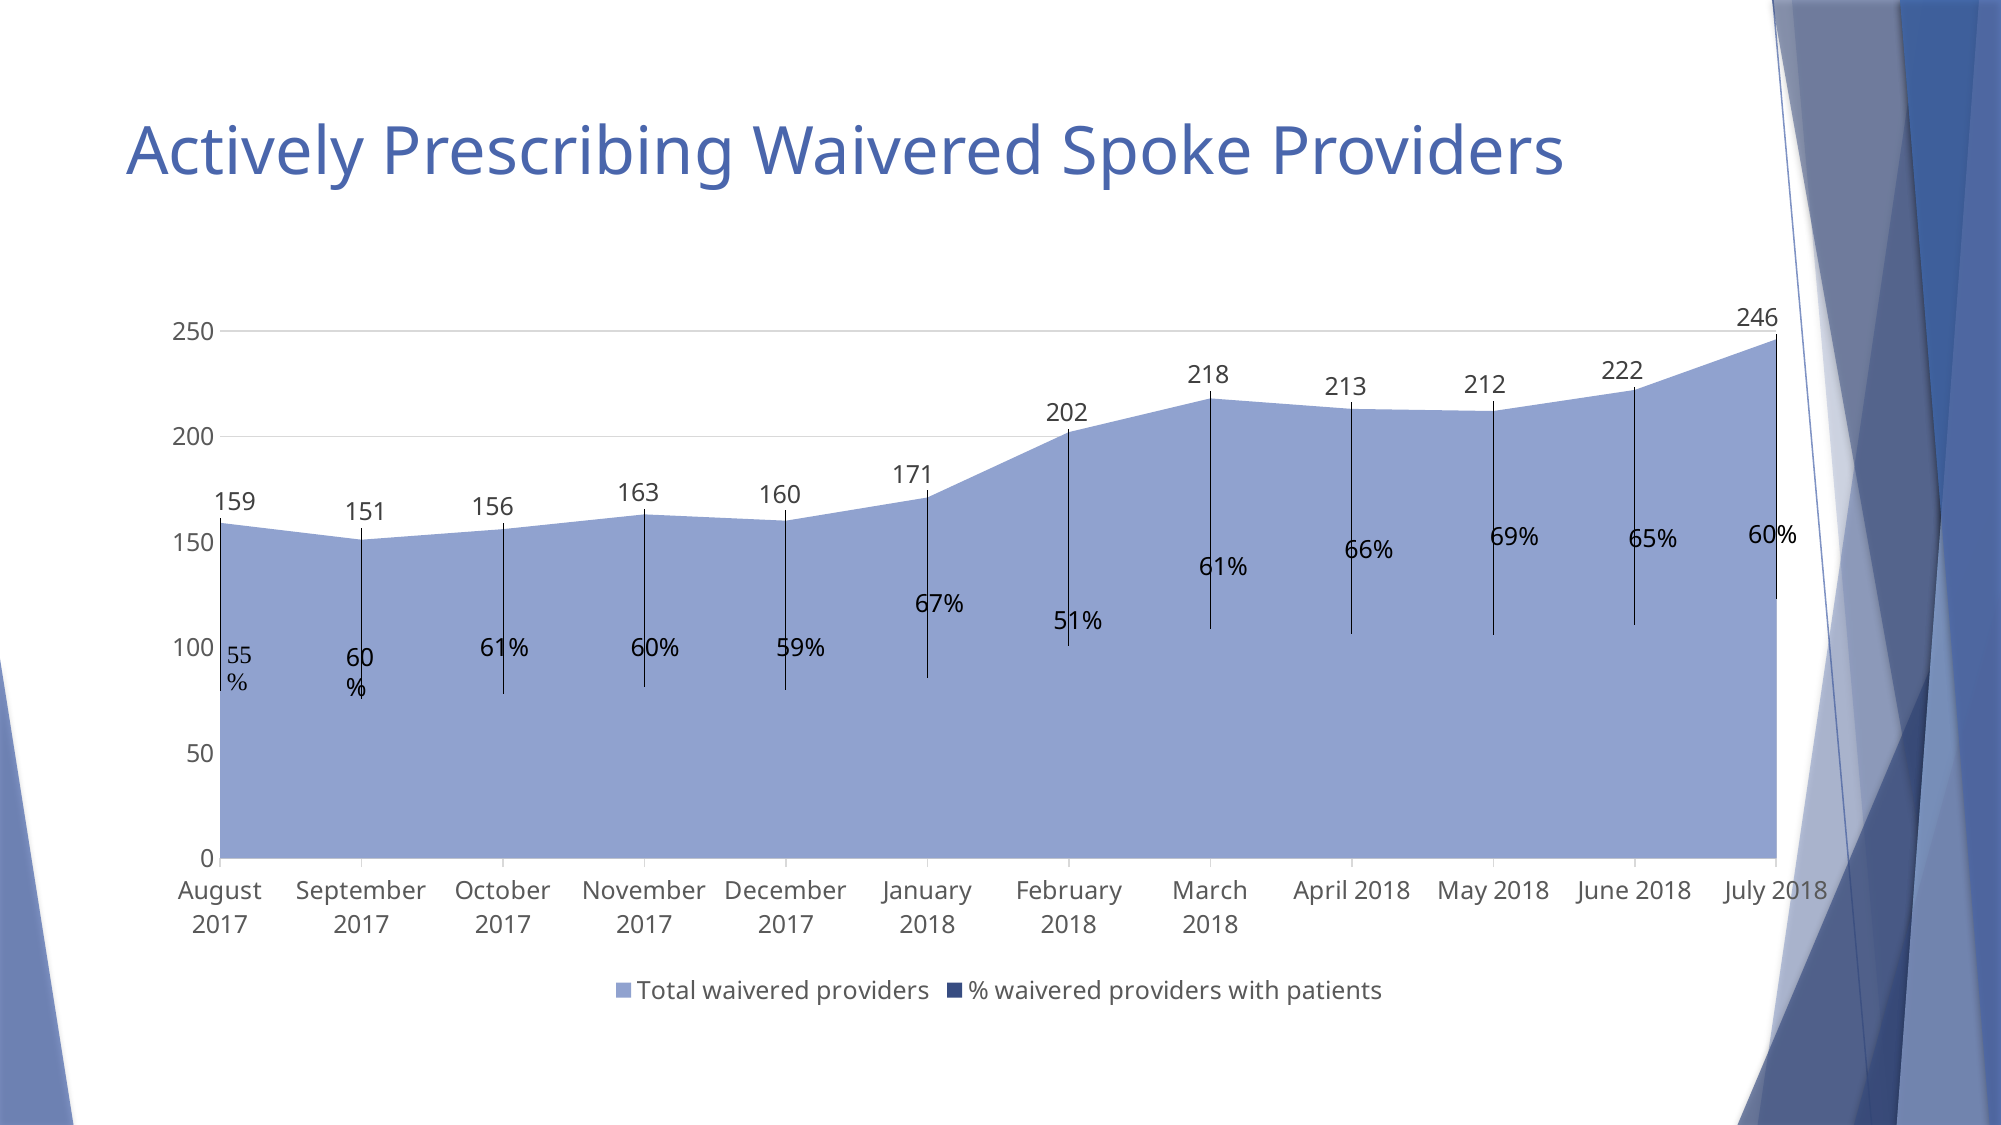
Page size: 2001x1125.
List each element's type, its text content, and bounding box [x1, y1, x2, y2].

chart [136, 298, 1863, 1014]
title Actively Prescribing Waivered Spoke Providers [111, 99, 1747, 317]
